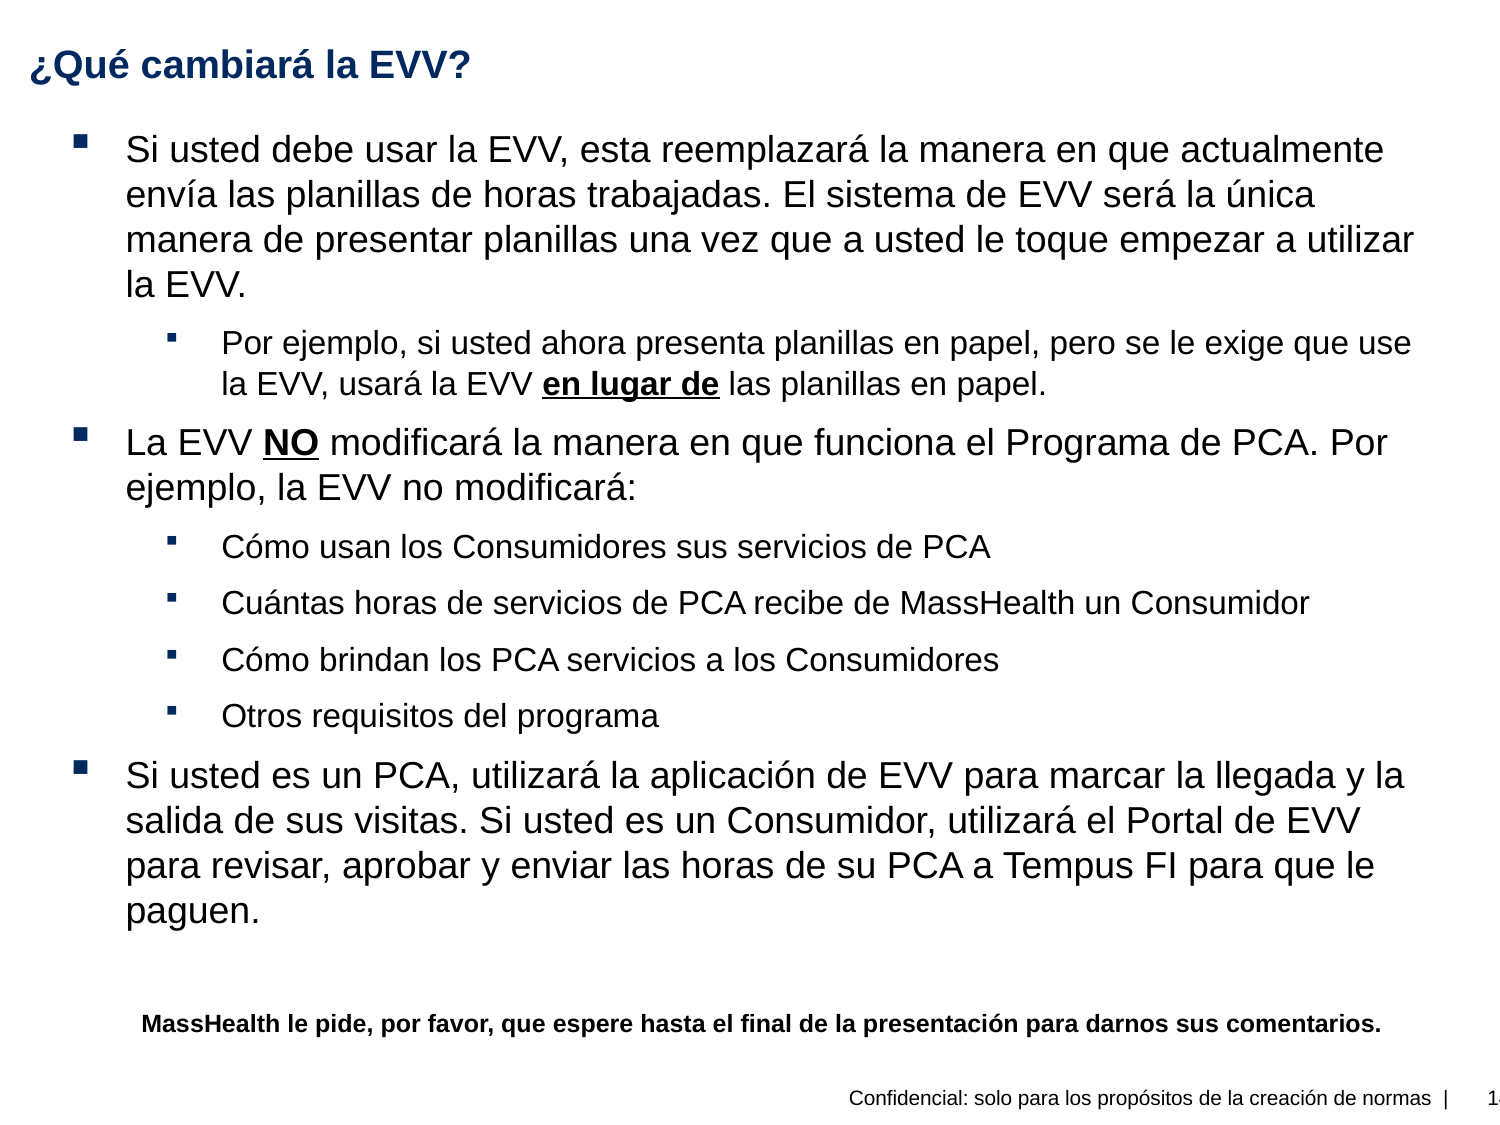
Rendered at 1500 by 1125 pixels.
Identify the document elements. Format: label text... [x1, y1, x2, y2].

title ¿Qué cambiará la EVV? [28, 38, 1350, 88]
text_box Si usted debe usar la EVV, esta reemplazará la manera en que actualmente envía las planillas de horas trabajadas. El sistema de EVV será la única manera de presentar planillas una vez que a usted le toque empezar a utilizar la EVV. Por ejemplo, si usted ahora presenta planillas en papel, pero se le exige que use la EVV, usará la EVV en lugar de las planillas en papel. La EVV NO modificará la manera en que funciona el Programa de PCA. Por ejemplo, la EVV no modificará: Cómo usan los Consumidores sus servicios de PCA Cuántas horas de servicios de PCA recibe de MassHealth un Consumidor Cómo brindan los PCA servicios a los Consumidores Otros requisitos del programa Si usted es un PCA, utilizará la aplicación de EVV para marcar la llegada y la salida de sus visitas. Si usted es un Consumidor, utilizará el Portal de EVV para revisar, aprobar y enviar las horas de su PCA a Tempus FI para que le paguen. [69, 125, 1431, 932]
text_box MassHealth le pide, por favor, que espere hasta el final de la presentación para darnos sus comentarios. [126, 999, 1500, 1045]
